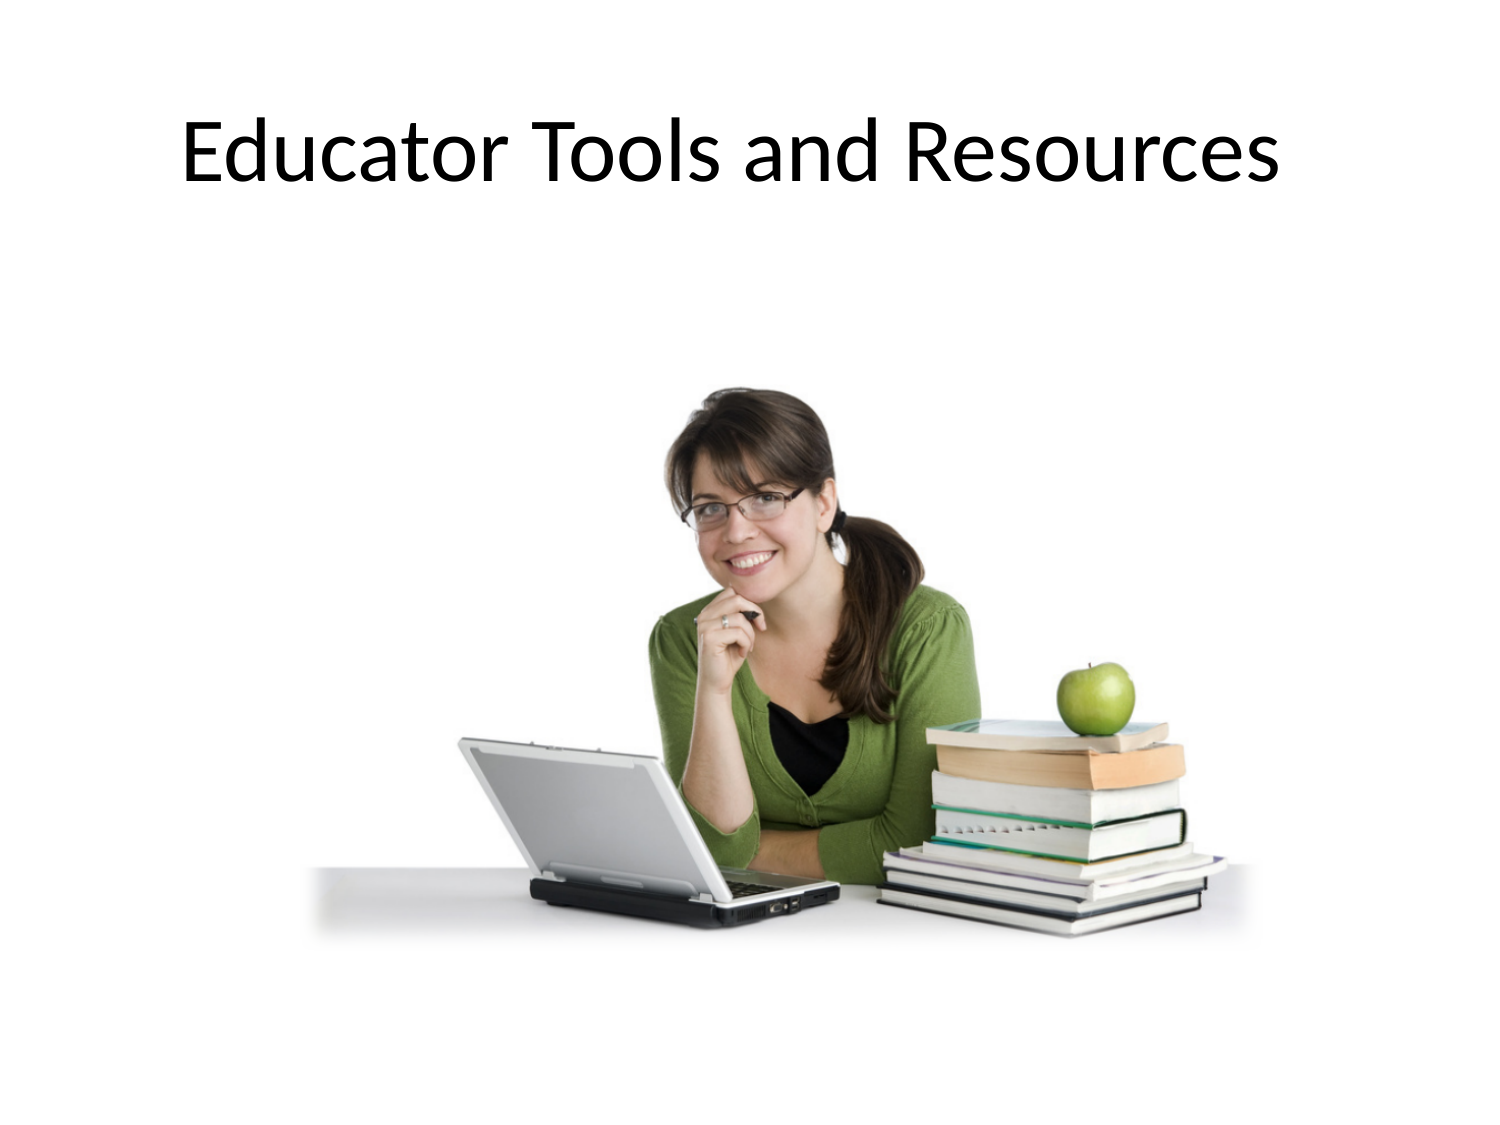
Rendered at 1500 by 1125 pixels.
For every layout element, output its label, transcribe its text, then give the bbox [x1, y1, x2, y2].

title Educator Tools and Resources [37, 77, 1426, 213]
picture [299, 312, 1263, 953]
